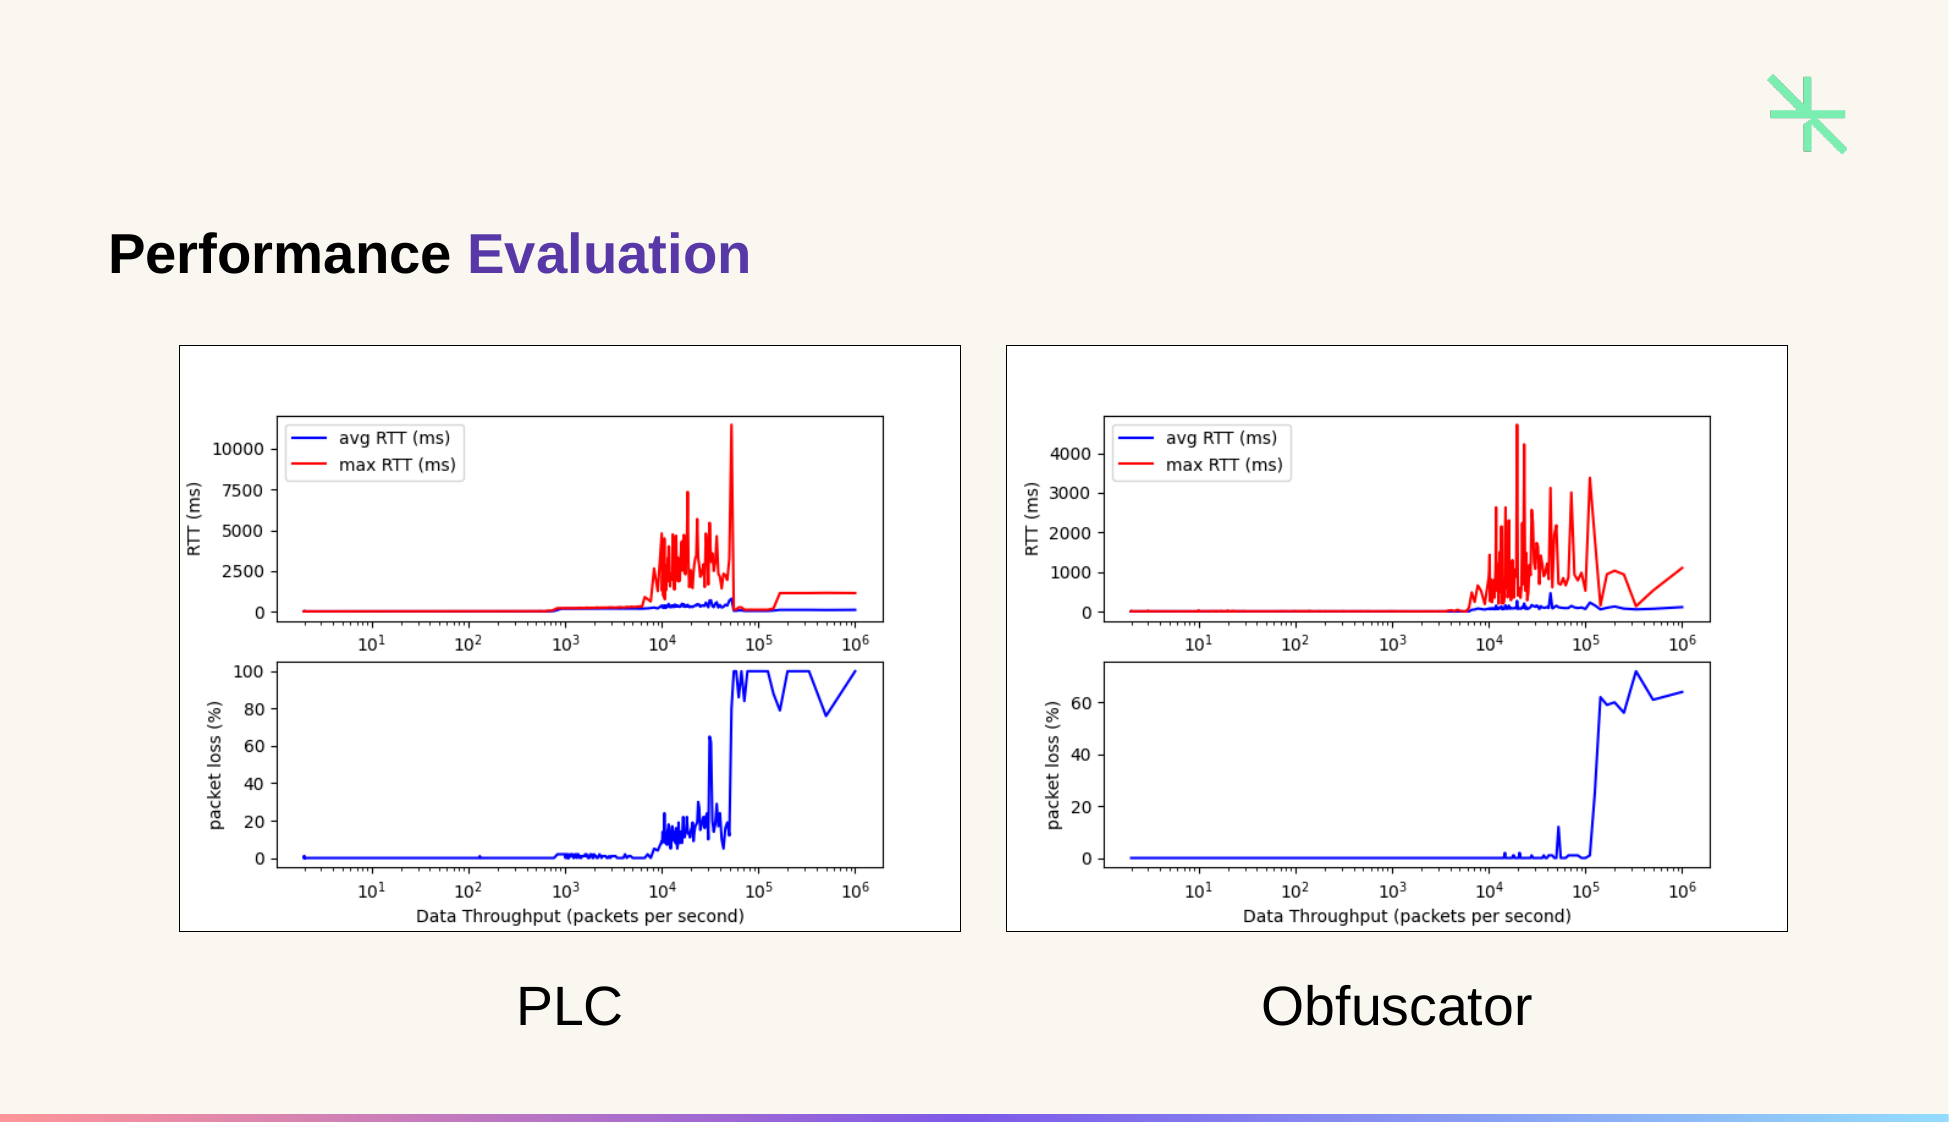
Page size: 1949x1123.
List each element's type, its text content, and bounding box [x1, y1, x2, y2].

picture [1006, 345, 1788, 932]
text_box Obfuscator [1219, 962, 1575, 1045]
picture [1767, 74, 1847, 154]
picture [0, 1114, 1949, 1122]
title Performance Evaluation [108, 167, 1068, 287]
text_box PLC [470, 962, 671, 1045]
picture [179, 345, 961, 932]
